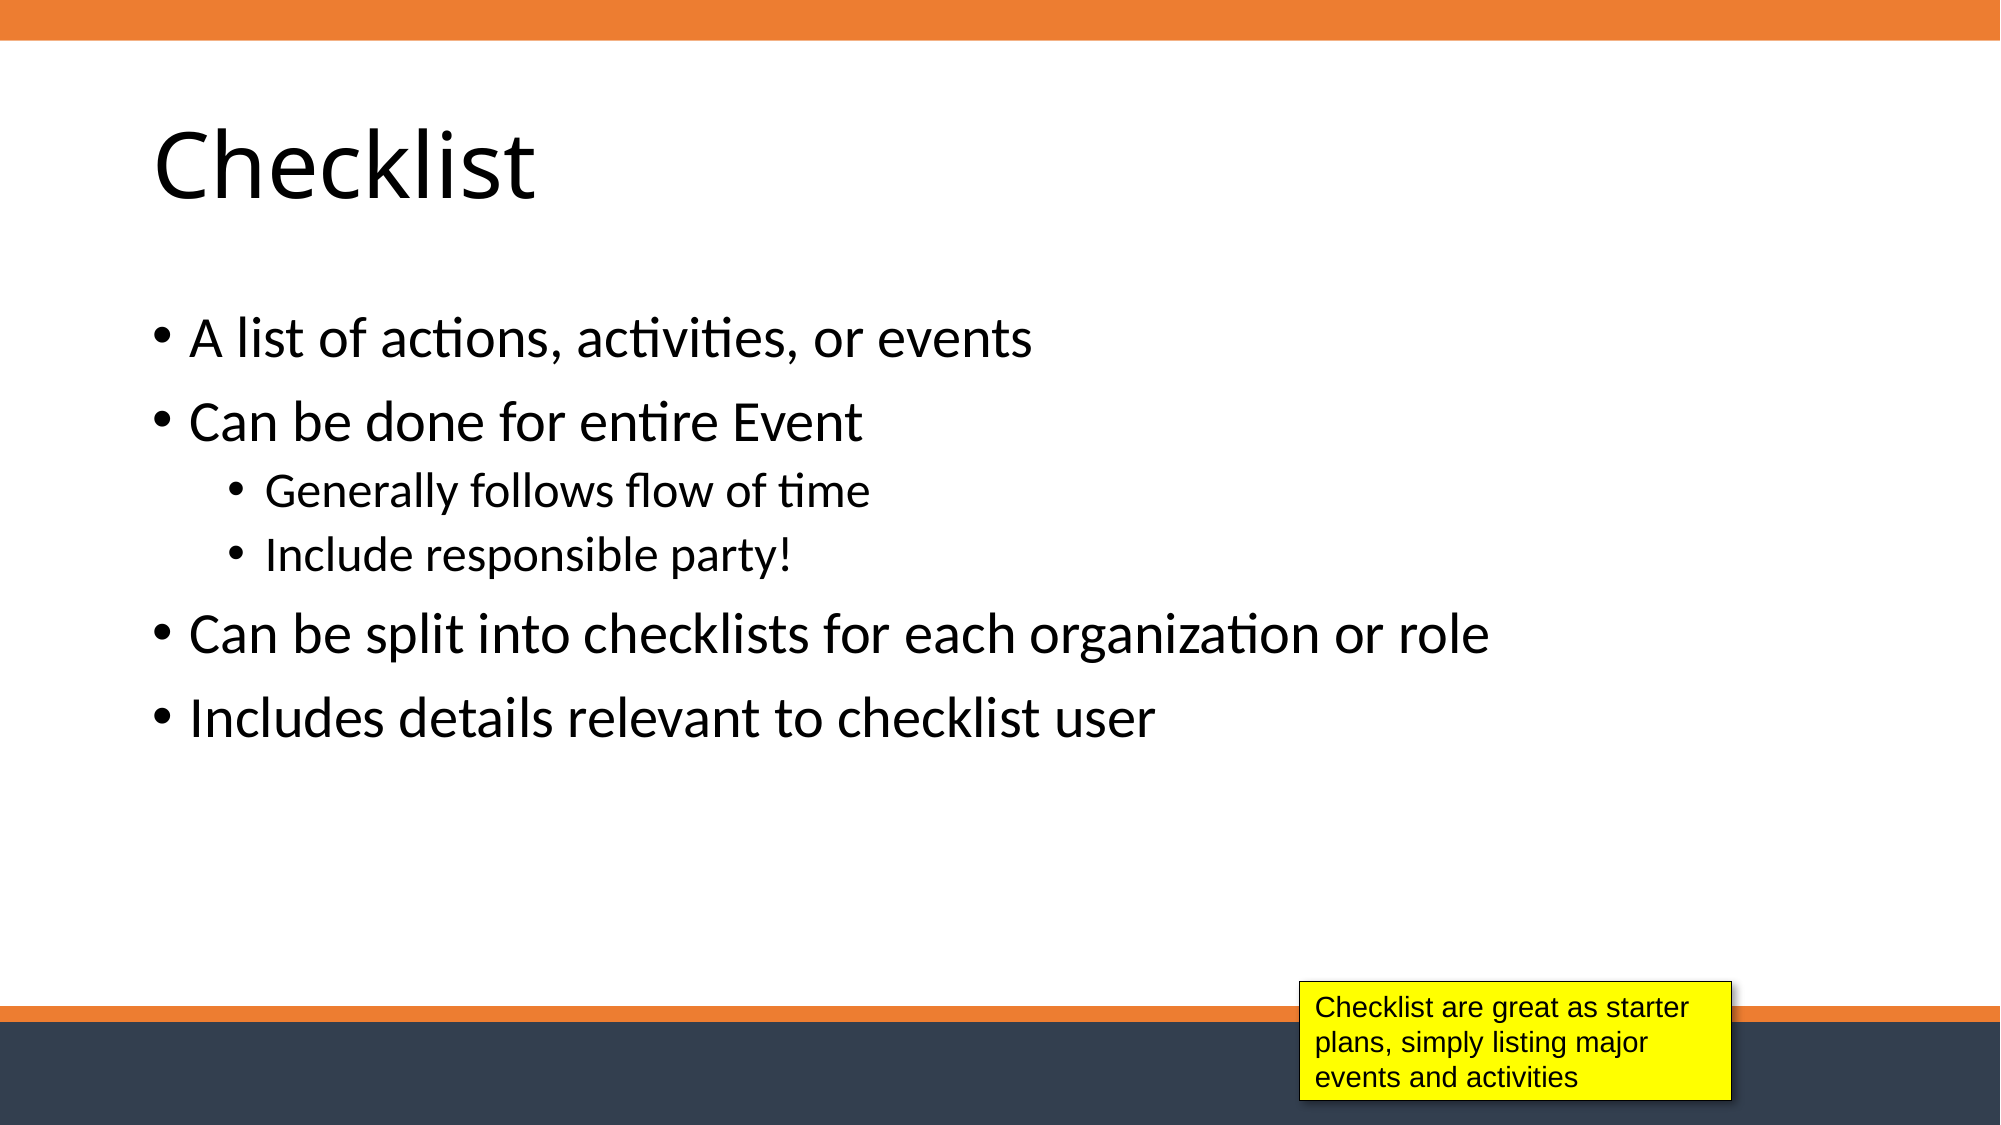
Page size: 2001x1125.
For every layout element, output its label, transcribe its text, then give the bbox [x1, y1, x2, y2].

list A list of actions, activities, or events Can be done for entire Event Generally follows flow of time Include responsible party! Can be split into checklists for each organization or role Includes details relevant to checklist user [137, 299, 1863, 1014]
title Checklist [137, 59, 1863, 278]
text_box Checklist are great as starter plans, simply listing major events and activities [1299, 981, 1732, 1101]
